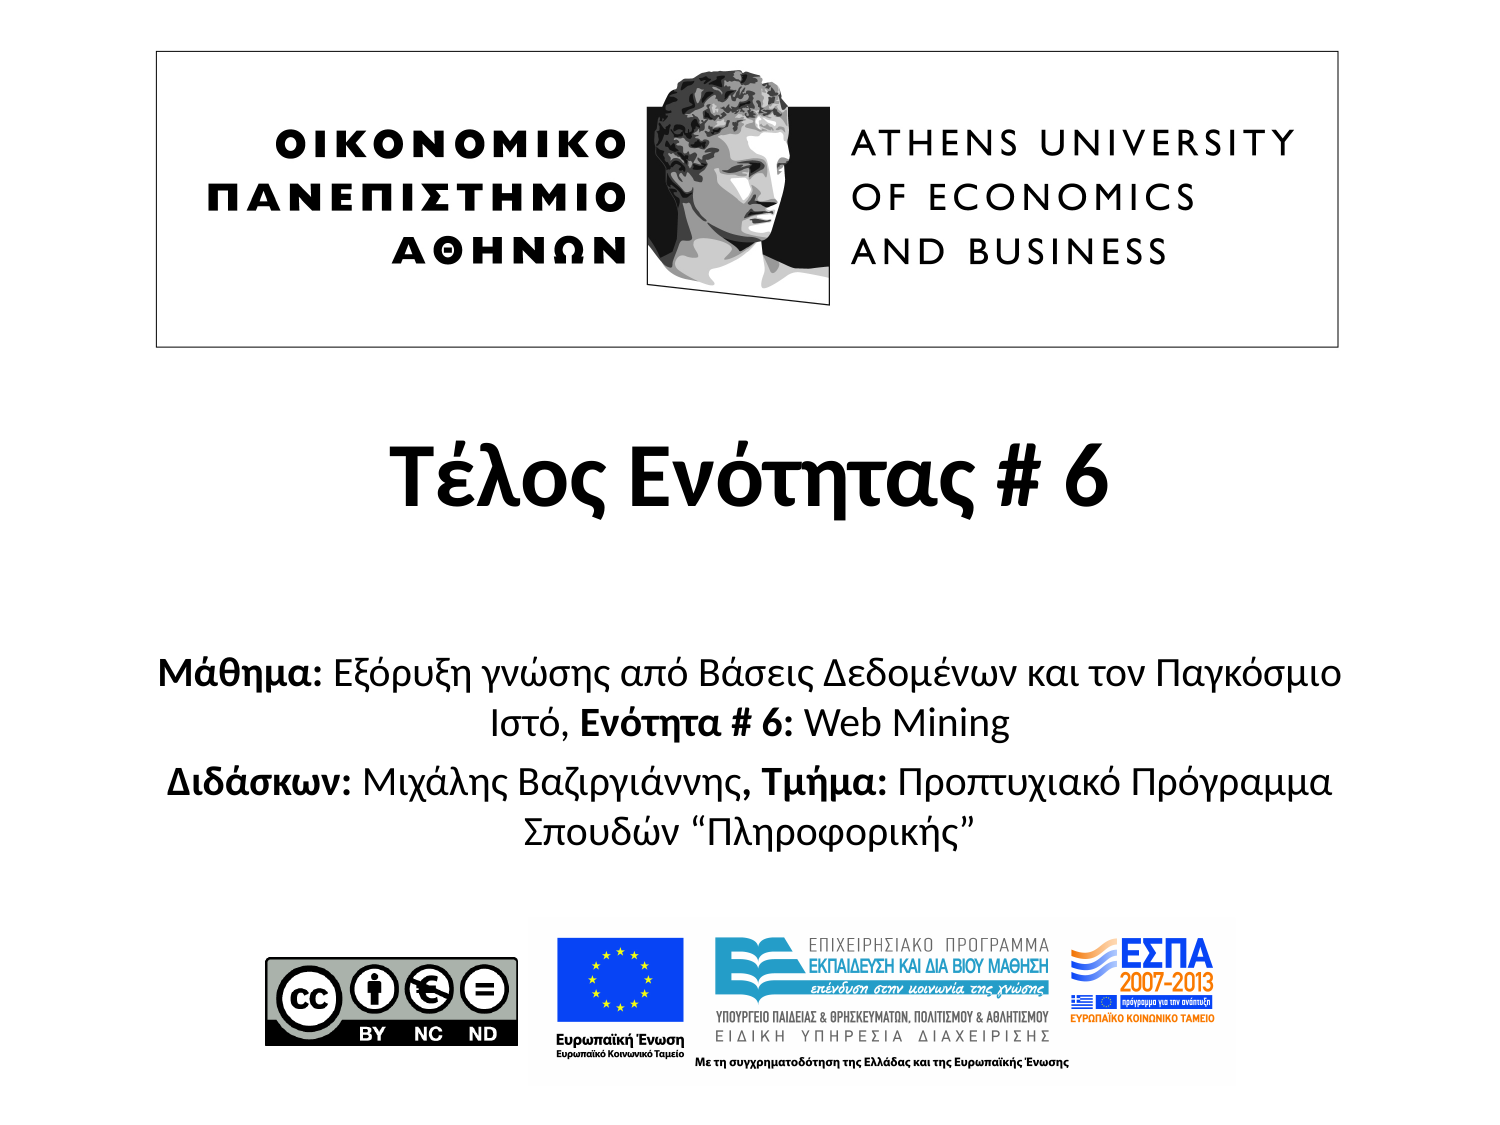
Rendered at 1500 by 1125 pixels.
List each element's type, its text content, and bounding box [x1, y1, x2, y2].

picture [265, 957, 518, 1046]
title Τέλος Ενότητας # 6 [112, 349, 1388, 591]
subtitle Μάθημα: Εξόρυξη γνώσης από Βάσεις Δεδομένων και τον Παγκόσμιο Ιστό, Ενότητα # 6: Web Mining Διδάσκων: Μιχάλης Βαζιργιάννης, Τμήμα: Προπτυχιακό Πρόγραμμα Σπουδών “Πληροφορικής” [112, 637, 1388, 925]
picture [147, 42, 1347, 349]
picture [528, 916, 1237, 1086]
